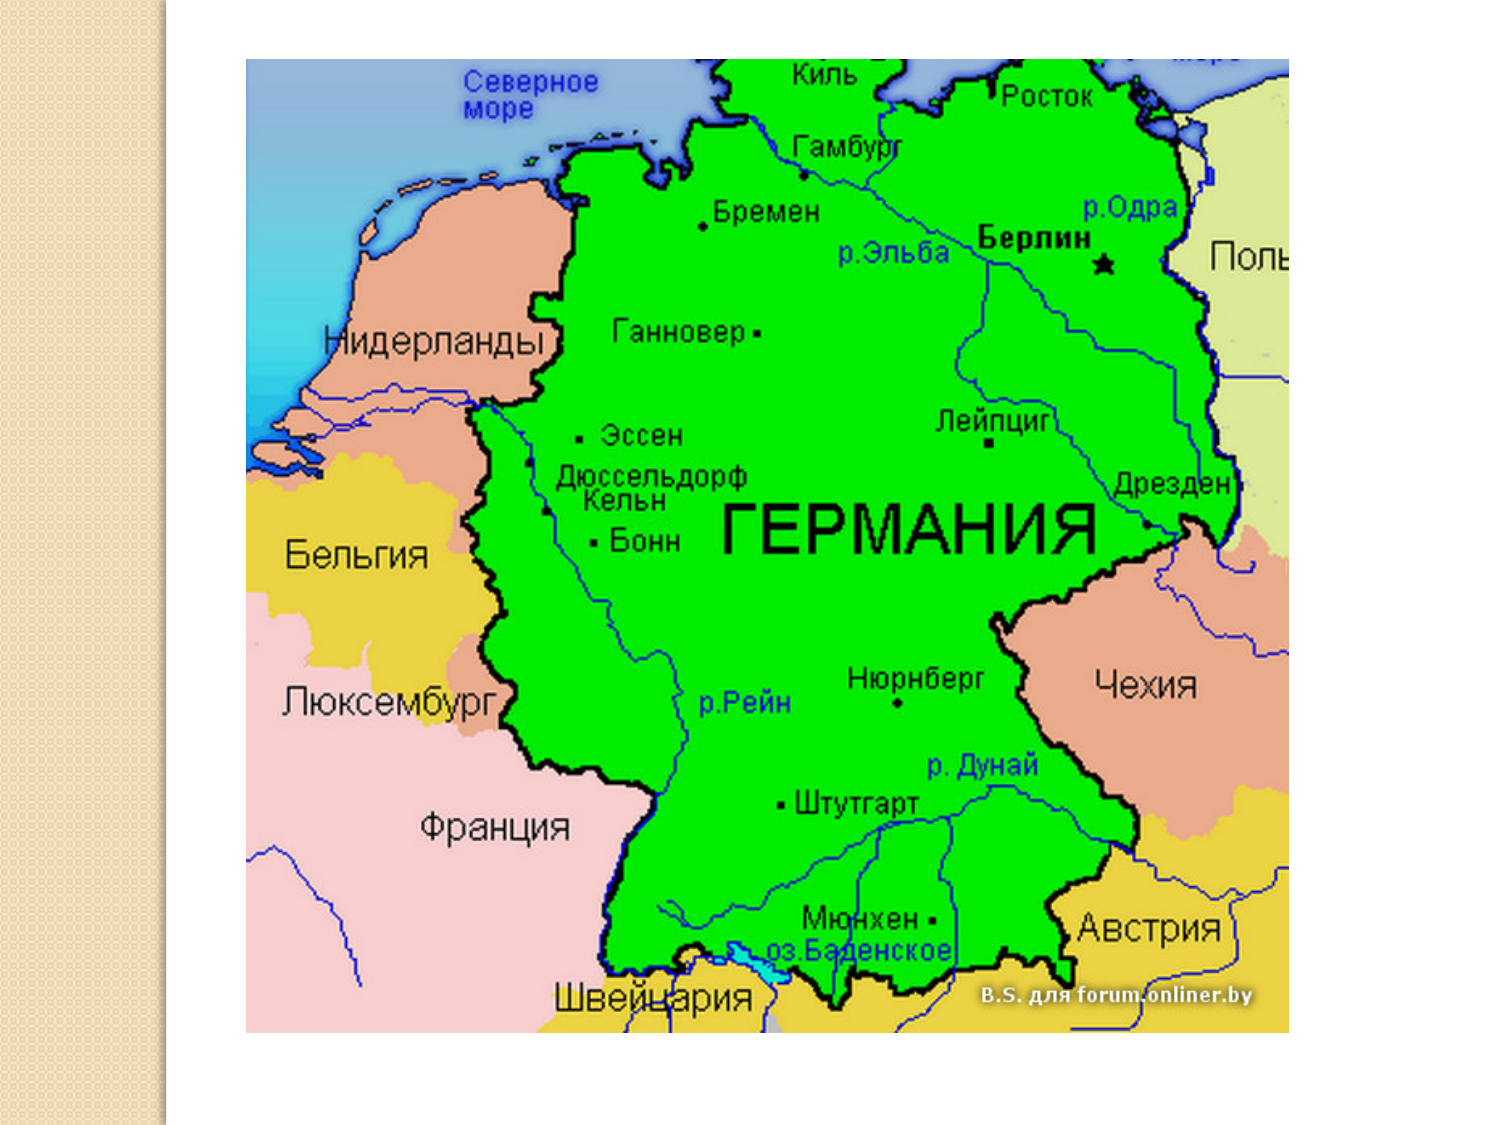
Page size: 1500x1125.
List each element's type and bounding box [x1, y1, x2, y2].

picture [245, 58, 1290, 1034]
